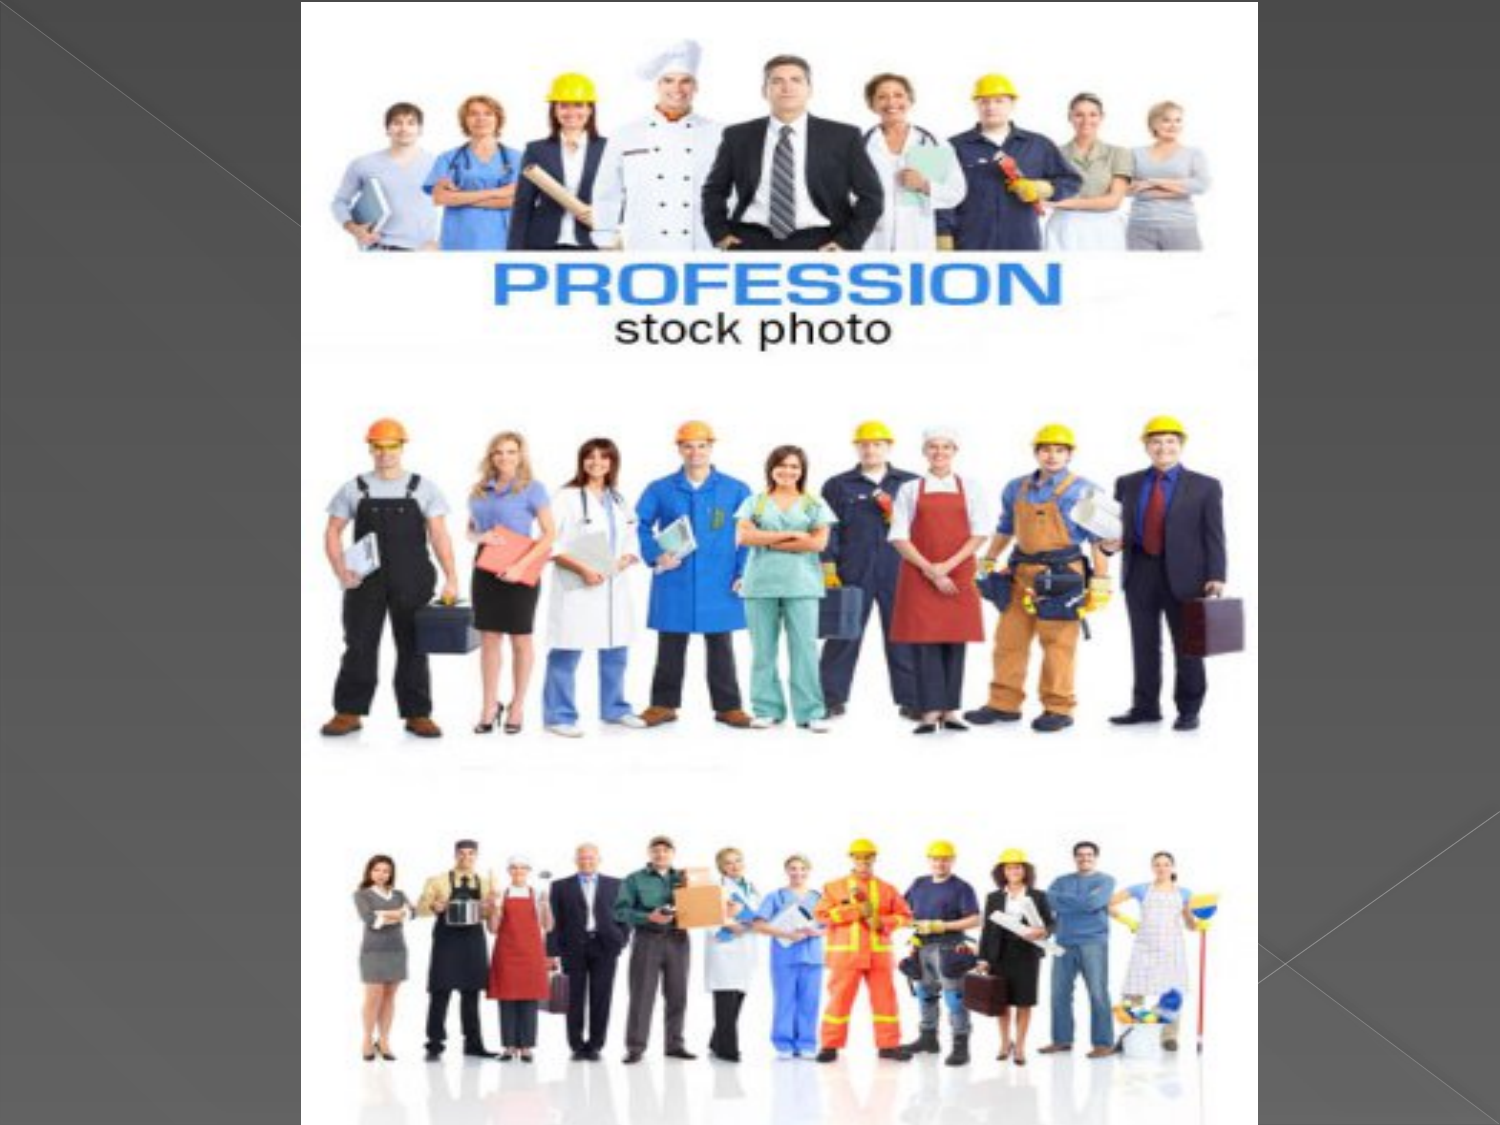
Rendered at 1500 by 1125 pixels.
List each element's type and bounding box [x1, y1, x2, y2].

list [300, 2, 1259, 1125]
